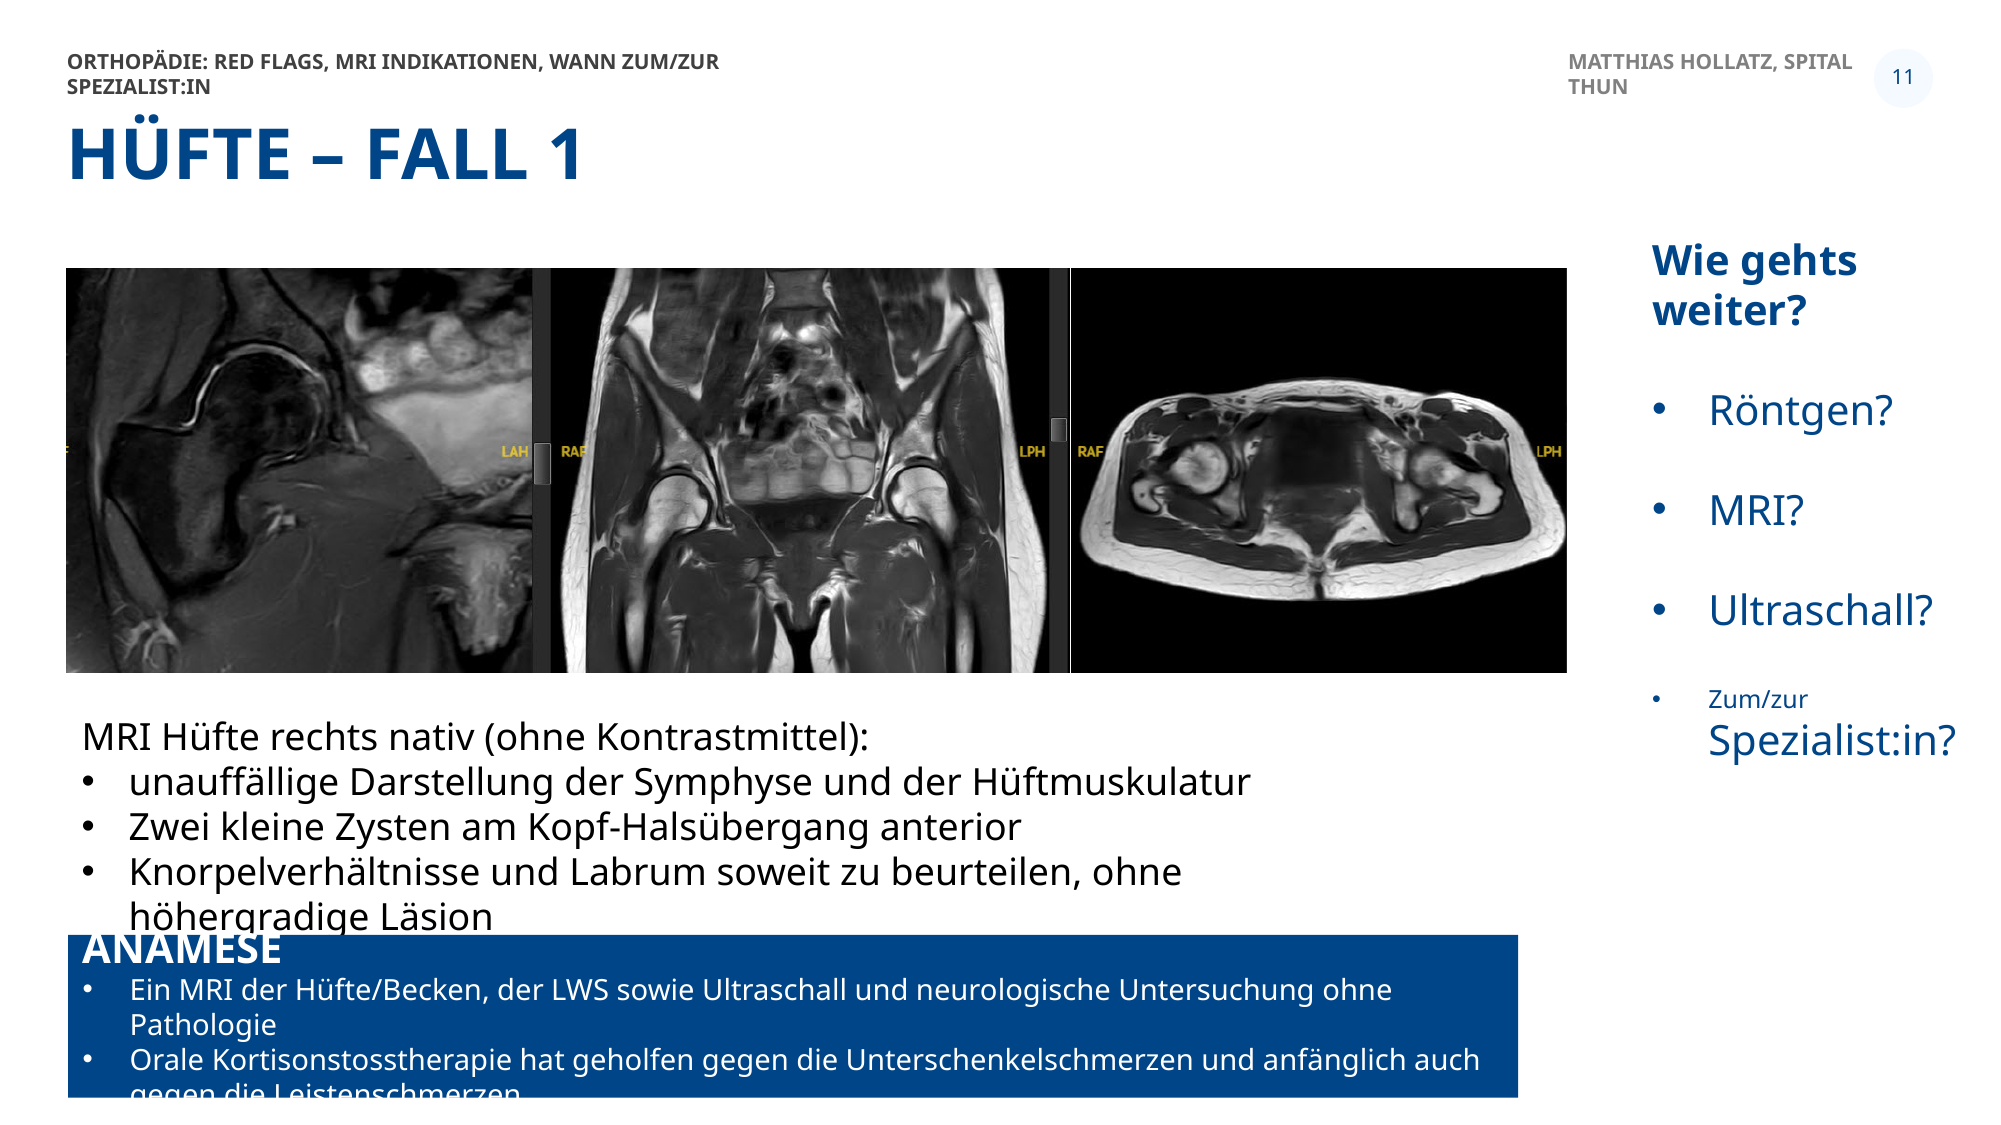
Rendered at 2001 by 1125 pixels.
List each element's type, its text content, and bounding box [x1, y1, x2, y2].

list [66, 268, 1567, 673]
title Hüfte – Fall 1 [66, 119, 1933, 196]
text_box Matthias Hollatz, Spital Thun [1568, 48, 1874, 81]
text_box MRI Hüfte rechts nativ (ohne Kontrastmittel): unauffällige Darstellung der Symphyse und der Hüftmuskulatur Zwei kleine Zysten am Kopf-Halsübergang anterior Knorpelverhältnisse und Labrum soweit zu beurteilen, ohne höhergradige Läsion [66, 705, 1382, 945]
text_box Wie gehts weiter? Röntgen? MRI? Ultraschall? Zum/zur Spezialist:in? [1652, 233, 1985, 1035]
text_box ANAMESE Ein MRI der Hüfte/Becken, der LWS sowie Ultraschall und neurologische Untersuchung ohne Pathologie Orale Kortisonstosstherapie hat geholfen gegen die Unterschenkelschmerzen und anfänglich auch gegen die Leistenschmerzen [67, 934, 1519, 1099]
slide_number 11 [1874, 48, 1933, 108]
footer Orthopädie: Red Flags, MRI Indikationen, Wann zum/zur Spezialist:in [66, 48, 794, 81]
